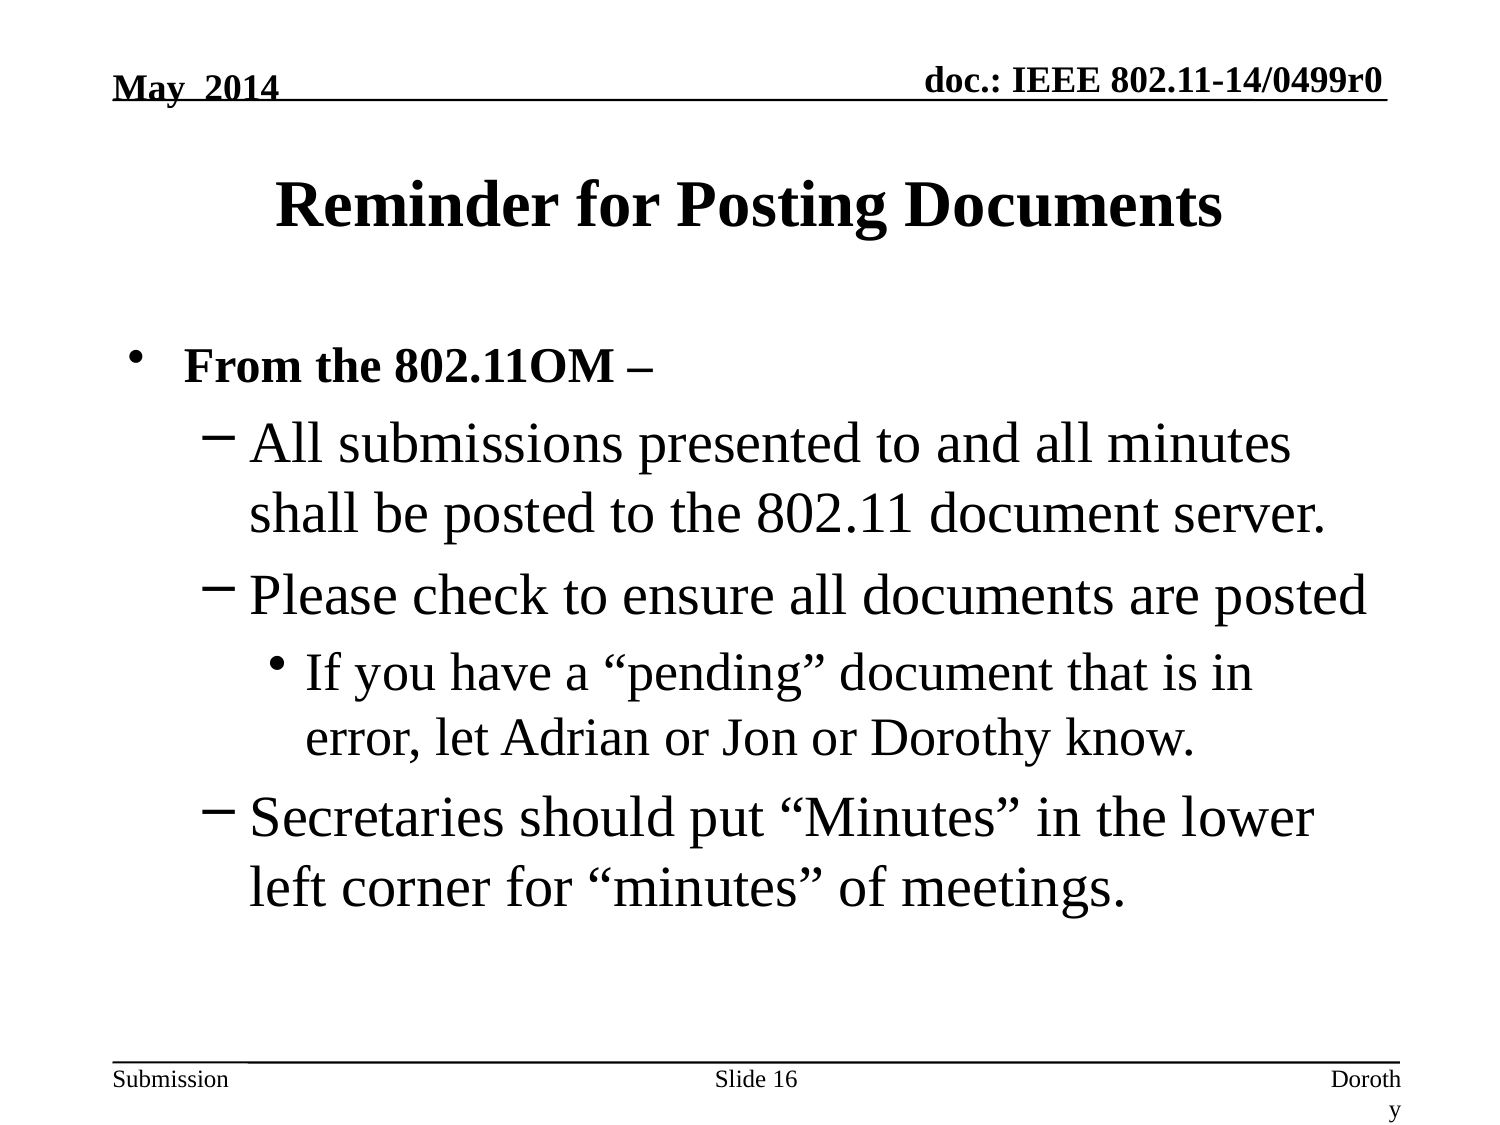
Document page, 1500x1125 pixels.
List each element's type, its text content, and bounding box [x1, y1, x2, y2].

title Reminder for Posting Documents [112, 112, 1388, 288]
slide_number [112, 62, 361, 109]
footer Dorothy Stanley (Aruba Networks) [1324, 1061, 1402, 1093]
slide_number Slide 16 [712, 1061, 800, 1093]
list From the 802.11OM – All submissions presented to and all minutes shall be posted to the 802.11 document server. Please check to ensure all documents are posted If you have a “pending” document that is in error, let Adrian or Jon or Dorothy know. Secretaries should put “Minutes” in the lower left corner for “minutes” of meetings. [112, 324, 1388, 1001]
